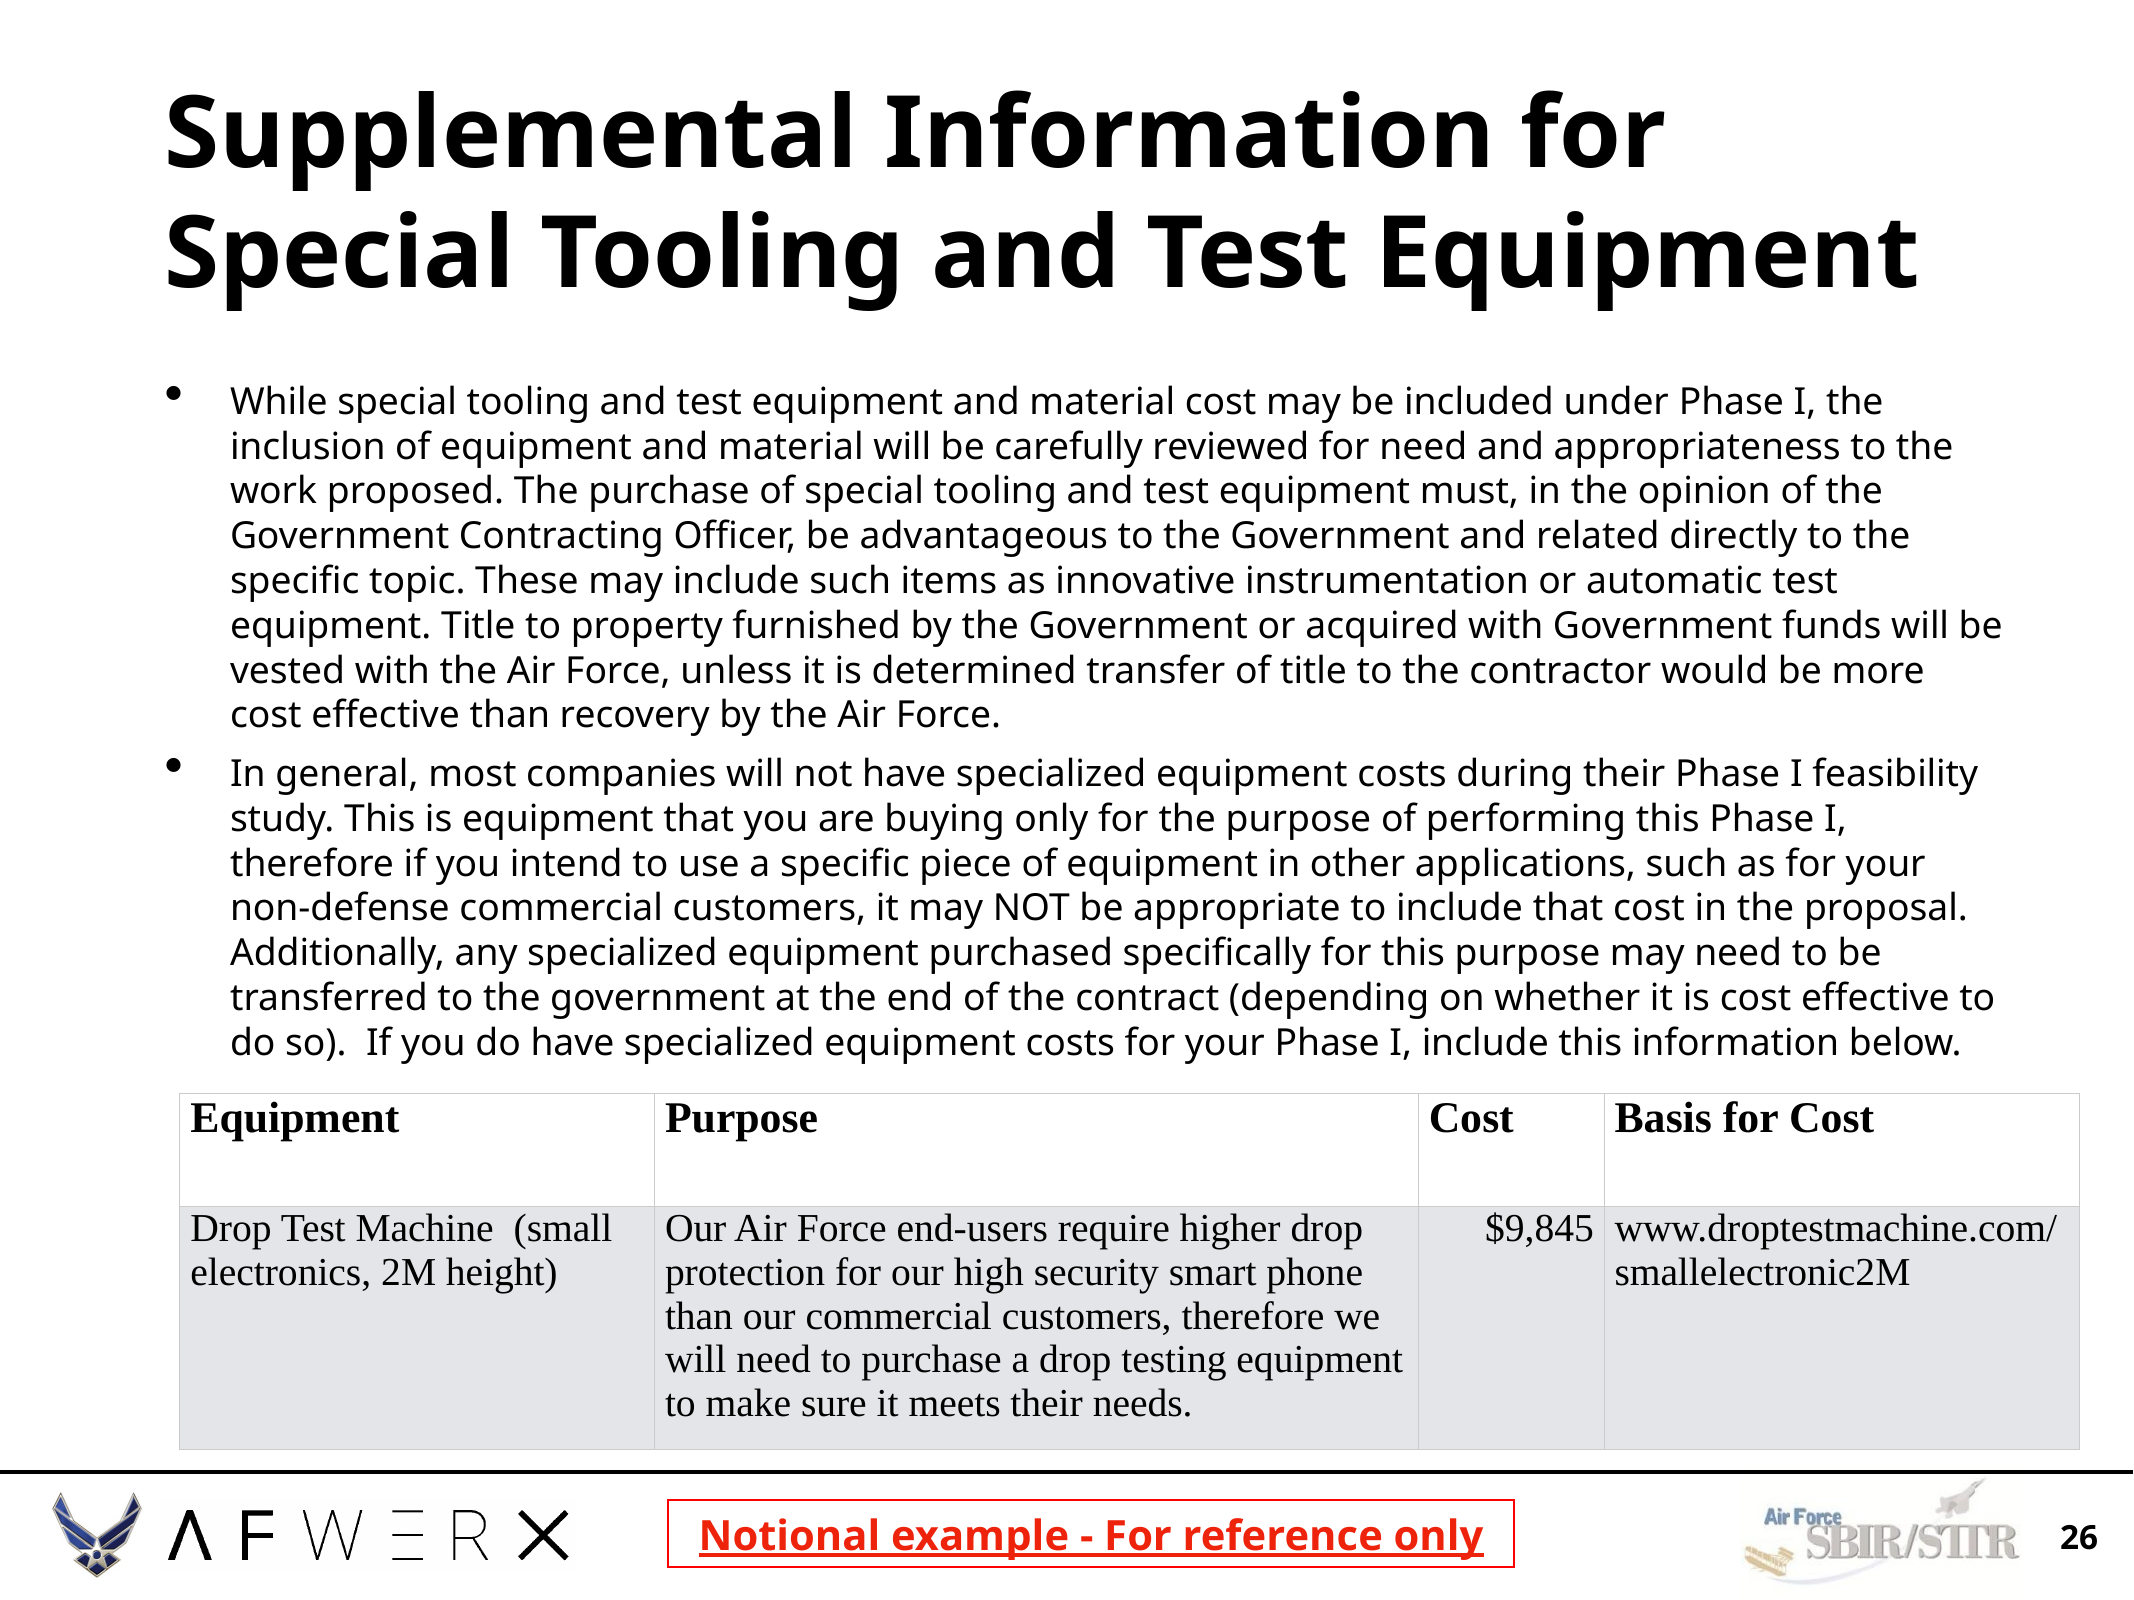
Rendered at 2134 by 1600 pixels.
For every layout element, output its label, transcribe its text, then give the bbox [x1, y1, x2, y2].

table_header Purpose [655, 1094, 1418, 1206]
title Supplemental Information for Special Tooling and Test Equipment [155, 41, 1978, 334]
table_cell Our Air Force end-users require higher drop protection for our high security smart phone than our commercial customers, therefore we will need to purchase a drop testing equipment to make sure it meets their needs. [655, 1207, 1418, 1449]
table_header Equipment [180, 1094, 654, 1206]
table_cell $9,845 [1419, 1207, 1604, 1449]
table_cell www.droptestmachine.com/smallelectronic2M [1605, 1207, 2079, 1449]
table_cell Drop Test Machine (small electronics, 2M height) [180, 1207, 654, 1449]
table_header Basis for Cost [1605, 1094, 2079, 1206]
list While special tooling and test equipment and material cost may be included under Phase I, the inclusion of equipment and material will be carefully reviewed for need and appropriateness to the work proposed. The purchase of special tooling and test equipment must, in the opinion of the Government Contracting Officer, be advantageous to the Government and related directly to the specific topic. These may include such items as innovative instrumentation or automatic test equipment. Title to property furnished by the Government or acquired with Government funds will be vested with the Air Force, unless it is determined transfer of title to the contractor would be more cost effective than recovery by the Air Force. In general, most companies will not have specialized equipment costs during their Phase I feasibility study. This is equipment that you are buying only for the purpose of performing this Phase I, therefore if you intend to use a specific piece of equipment in other applications, such as for your non-defense commercial customers, it may NOT be appropriate to include that cost in the proposal. Additionally, any specialized equipment purchased specifically for this purpose may need to be transferred to the government at the end of the contract (depending on whether it is cost effective to do so). If you do have specialized equipment costs for your Phase I, include this information below. [155, 368, 2017, 1094]
text_box Most Phase I companies do have these costs. Provide estimates and top-level details of your estimated travel costs. (The actual values are likely to be different than these estimates, and that is okay.) [1741, 1474, 2024, 1600]
table_header Cost [1419, 1094, 1604, 1206]
picture [43, 1483, 151, 1587]
